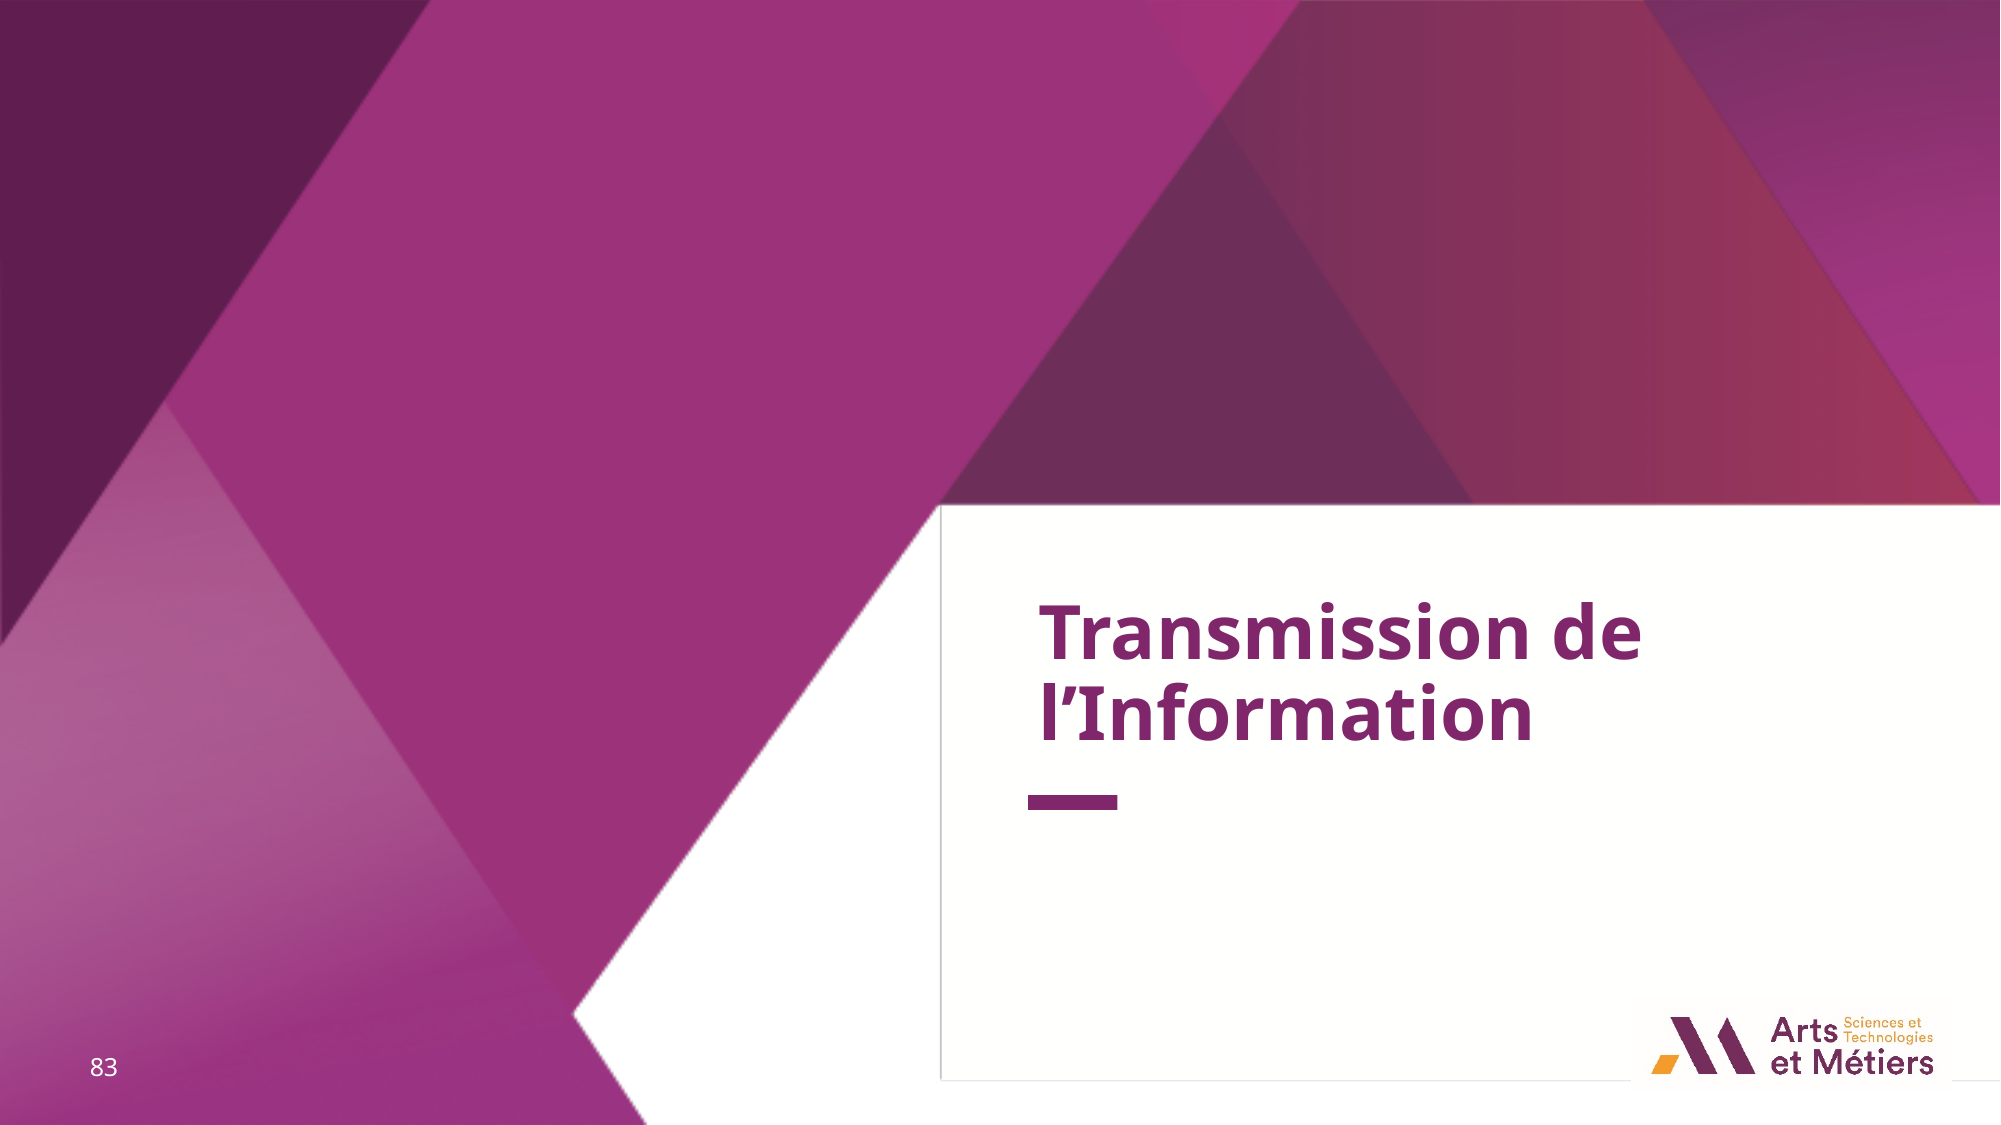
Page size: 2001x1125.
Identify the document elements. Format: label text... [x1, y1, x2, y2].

list Transmission de l’Information [1023, 587, 1935, 794]
slide_number 83 [27, 1044, 134, 1093]
picture [0, 0, 2000, 1125]
